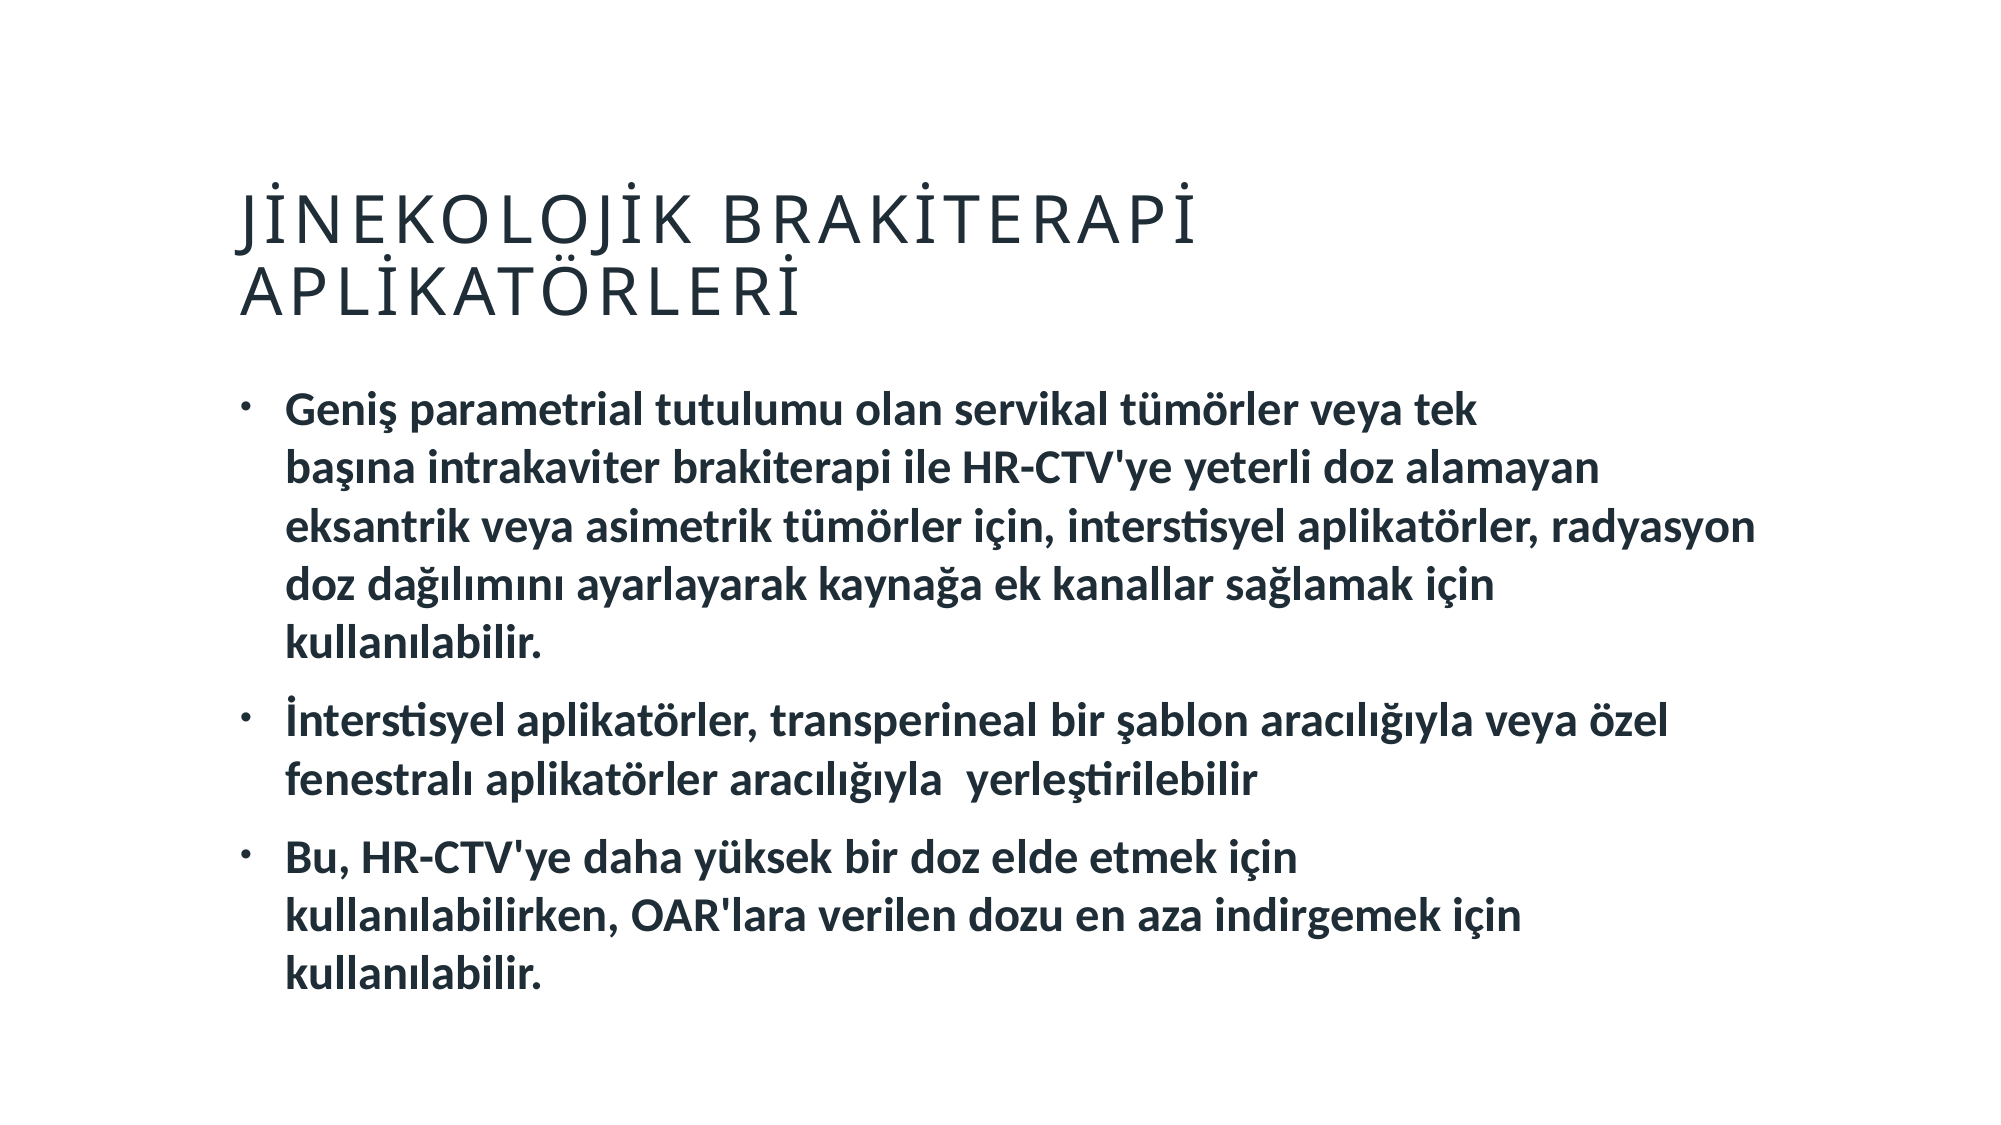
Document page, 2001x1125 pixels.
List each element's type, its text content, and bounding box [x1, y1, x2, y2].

list Geniş parametrial tutulumu olan servikal tümörler veya tek başına intrakaviter brakiterapi ile HR-CTV'ye yeterli doz alamayan eksantrik veya asimetrik tümörler için, interstisyel aplikatörler, radyasyon doz dağılımını ayarlayarak kaynağa ek kanallar sağlamak için kullanılabilir. İnterstisyel aplikatörler, transperineal bir şablon aracılığıyla veya özel fenestralı aplikatörler aracılığıyla yerleştirilebilir Bu, HR-CTV'ye daha yüksek bir doz elde etmek için kullanılabilirken, OAR'lara verilen dozu en aza indirgemek için kullanılabilir. [225, 369, 1782, 1013]
title JİNEKOLOJİK BRAKİTERAPİ APLİKATÖRLERİ [225, 112, 1782, 338]
